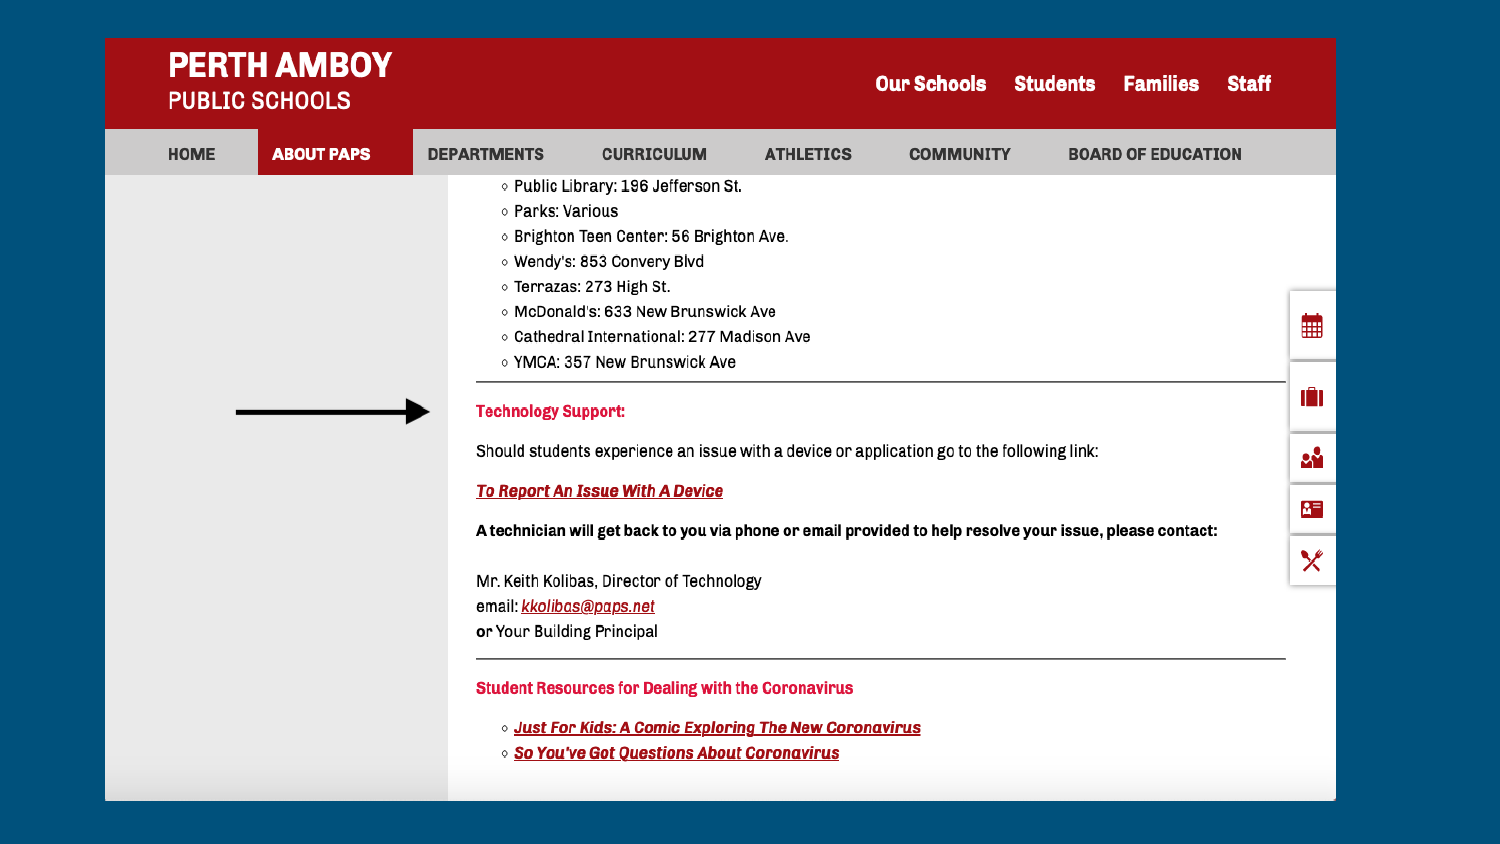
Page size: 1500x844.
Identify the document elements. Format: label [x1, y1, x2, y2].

picture [106, 39, 1335, 800]
